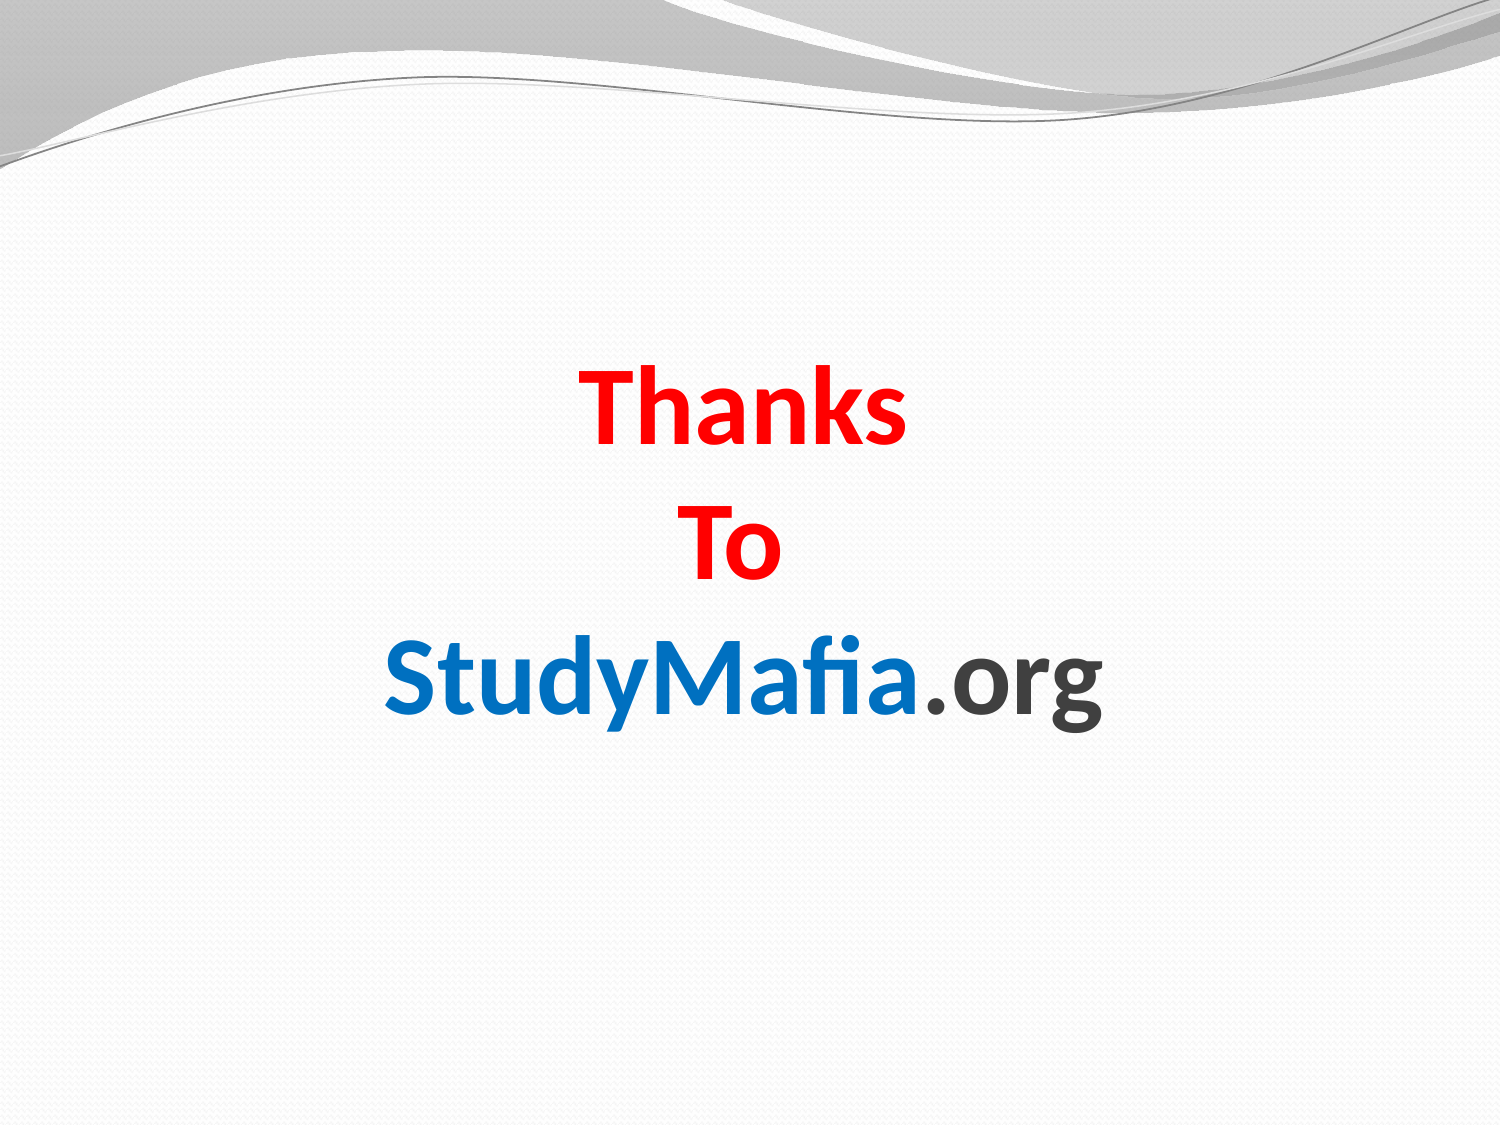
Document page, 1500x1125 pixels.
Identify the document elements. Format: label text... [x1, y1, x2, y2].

title Thanks To StudyMafia.org [75, 125, 1413, 738]
